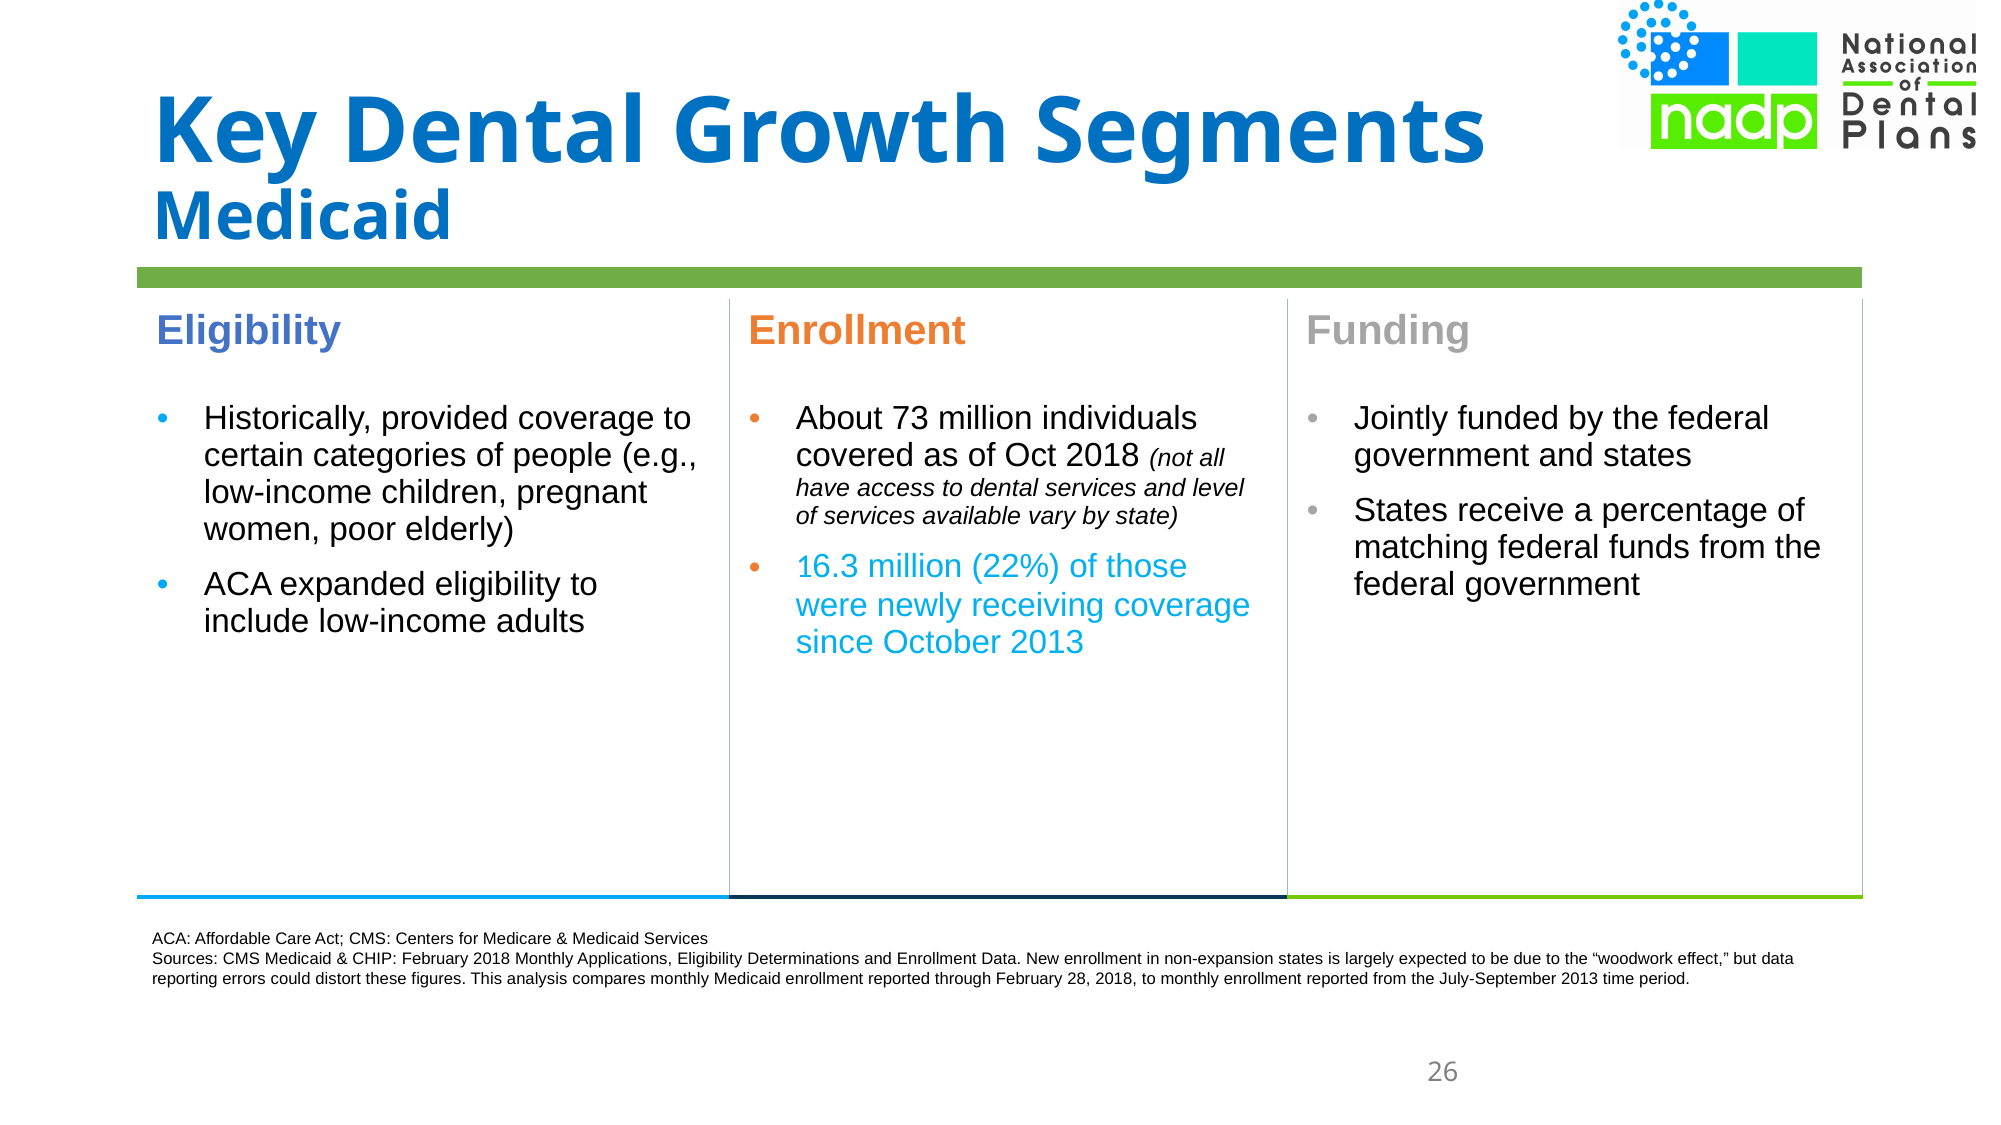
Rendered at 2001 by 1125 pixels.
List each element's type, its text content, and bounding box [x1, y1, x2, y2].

table_header Eligibility [137, 299, 729, 392]
text_box ACA: Affordable Care Act; CMS: Centers for Medicare & Medicaid Services Sources: CMS Medicaid & CHIP: February 2018 Monthly Applications, Eligibility Determinations and Enrollment Data. New enrollment in non-expansion states is largely expected to be due to the “woodwork effect,” but data reporting errors could distort these figures. This analysis compares monthly Medicaid enrollment reported through February 28, 2018, to monthly enrollment reported from the July-September 2013 time period. [137, 913, 1863, 996]
table_cell About 73 million individuals covered as of Oct 2018 (not all have access to dental services and level of services available vary by state) 16.3 million (22%) of those were newly receiving coverage since October 2013 [730, 392, 1287, 895]
picture [1618, 0, 1976, 149]
title Key Dental Growth Segments Medicaid [137, 59, 1863, 278]
table_cell Jointly funded by the federal government and states States receive a percentage of matching federal funds from the federal government [1288, 392, 1862, 895]
table_header Enrollment [730, 299, 1287, 392]
table_cell Historically, provided coverage to certain categories of people (e.g., low-income children, pregnant women, poor elderly) ACA expanded eligibility to include low-income adults [137, 392, 729, 895]
table_header Funding [1288, 299, 1862, 392]
slide_number 26 [1412, 1042, 1863, 1103]
